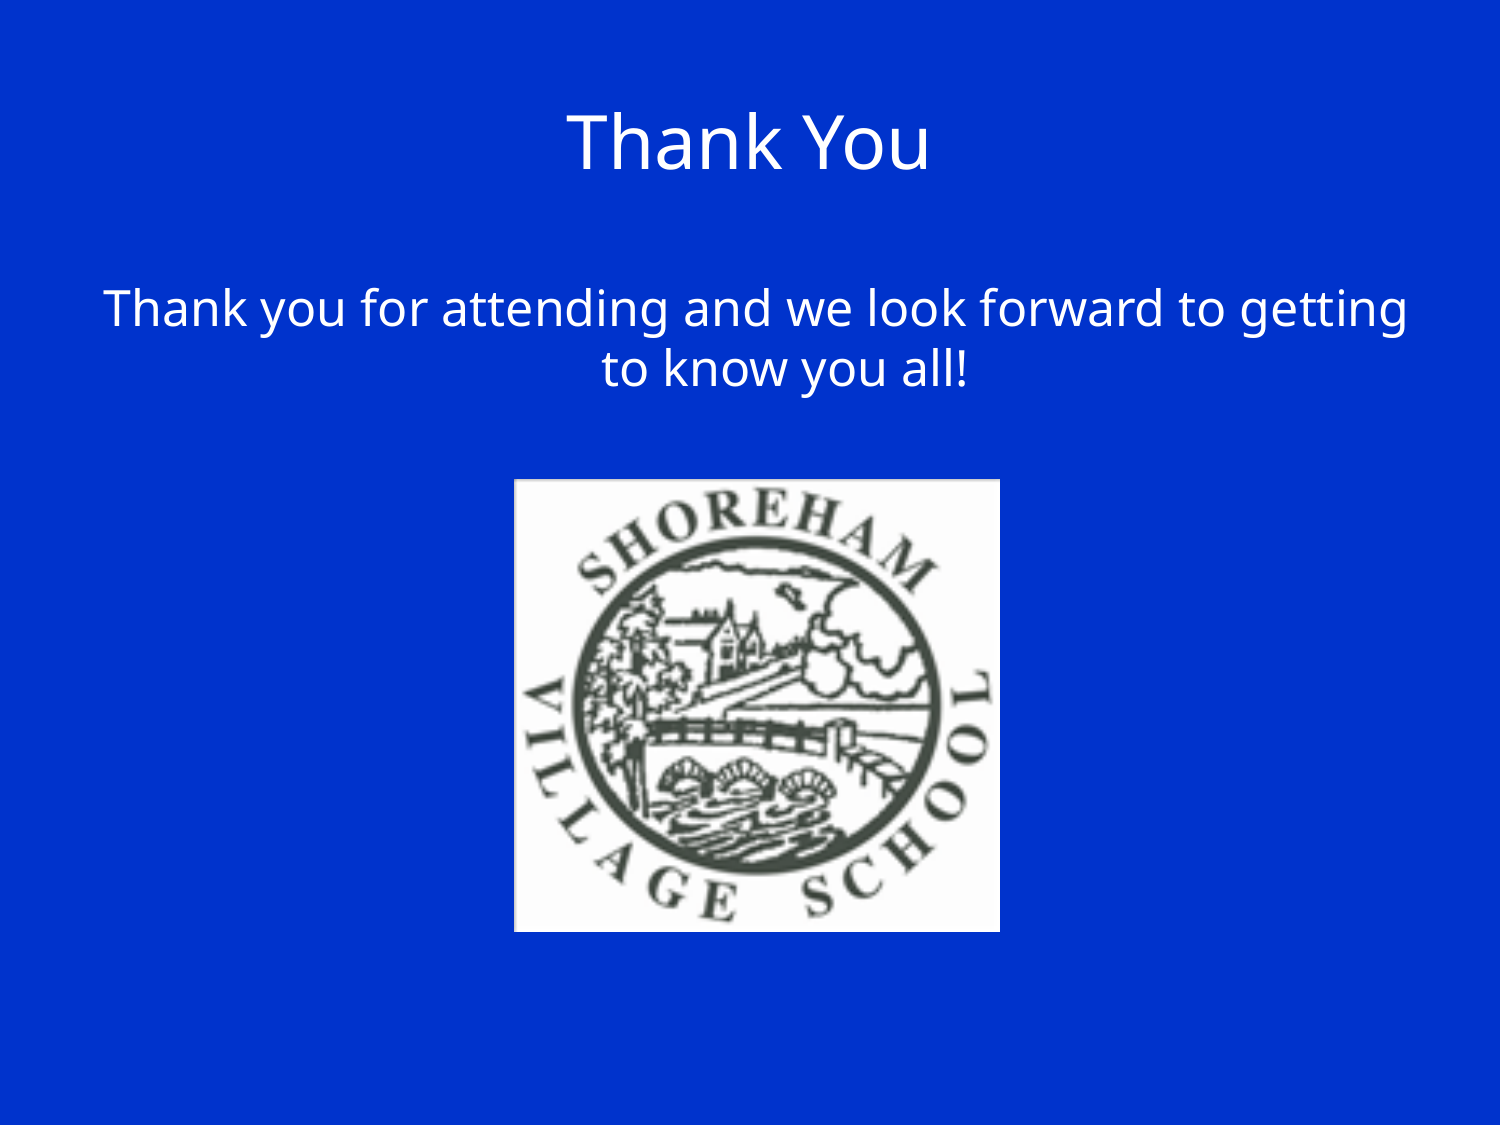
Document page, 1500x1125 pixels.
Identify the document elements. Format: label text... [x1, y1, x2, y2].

text_box Thank you for attending and we look forward to getting to know you all! [81, 269, 1432, 602]
title Thank You [75, 45, 1425, 233]
picture [514, 479, 1000, 932]
